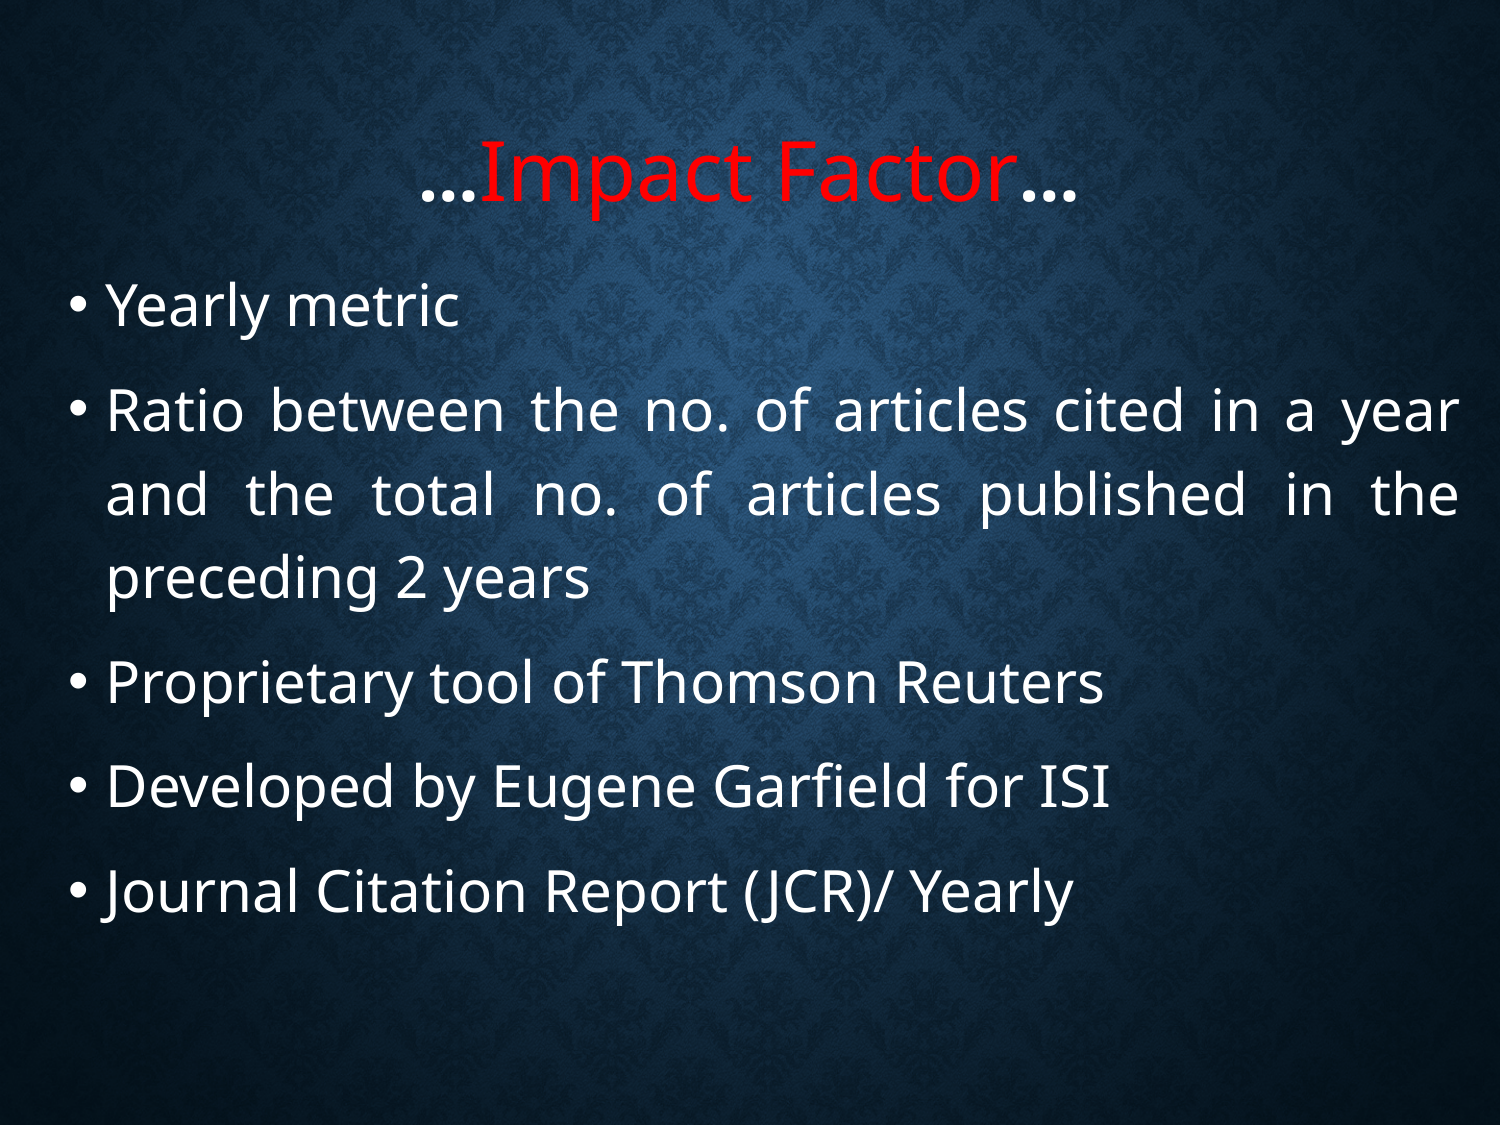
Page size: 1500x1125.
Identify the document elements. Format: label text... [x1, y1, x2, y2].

list Yearly metric Ratio between the no. of articles cited in a year and the total no. of articles published in the preceding 2 years Proprietary tool of Thomson Reuters Developed by Eugene Garfield for ISI Journal Citation Report (JCR)/ Yearly [53, 246, 1476, 950]
title …Impact Factor… [112, 66, 1387, 246]
